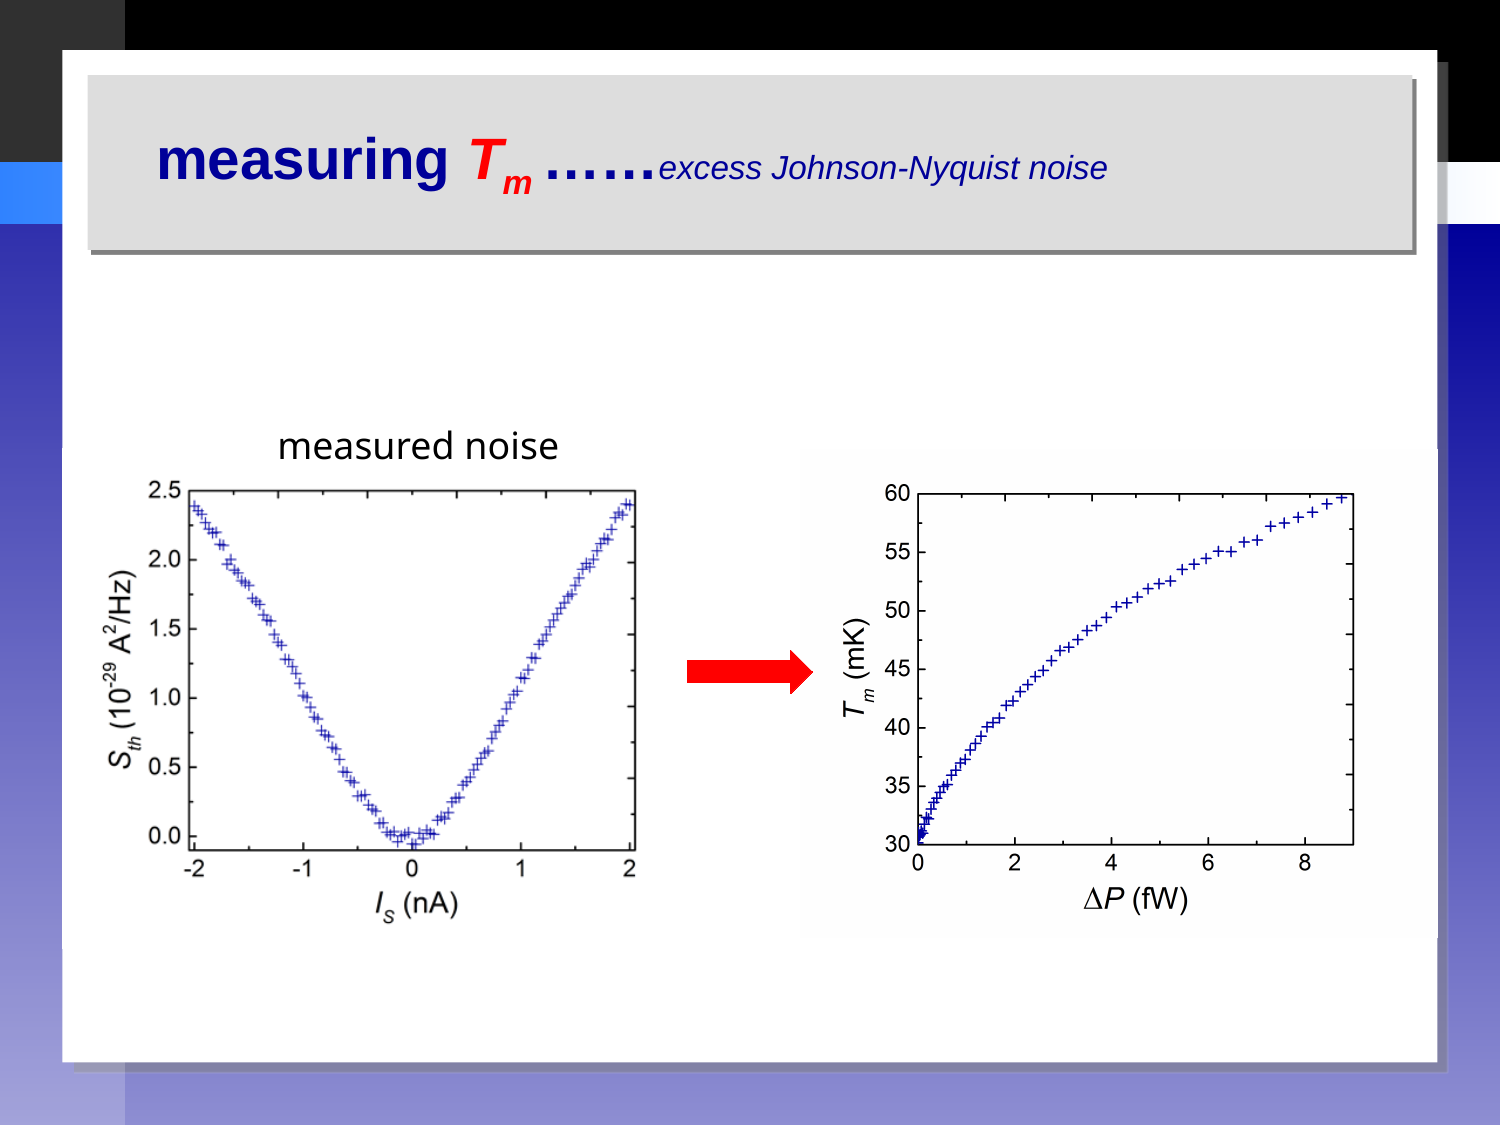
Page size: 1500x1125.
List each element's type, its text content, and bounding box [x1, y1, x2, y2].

text_box [720, 650, 795, 694]
picture [62, 448, 717, 949]
text_box measuring Tm ……excess Johnson-Nyquist noise [141, 114, 1125, 209]
text_box measured noise [262, 414, 575, 446]
picture [800, 449, 1438, 938]
